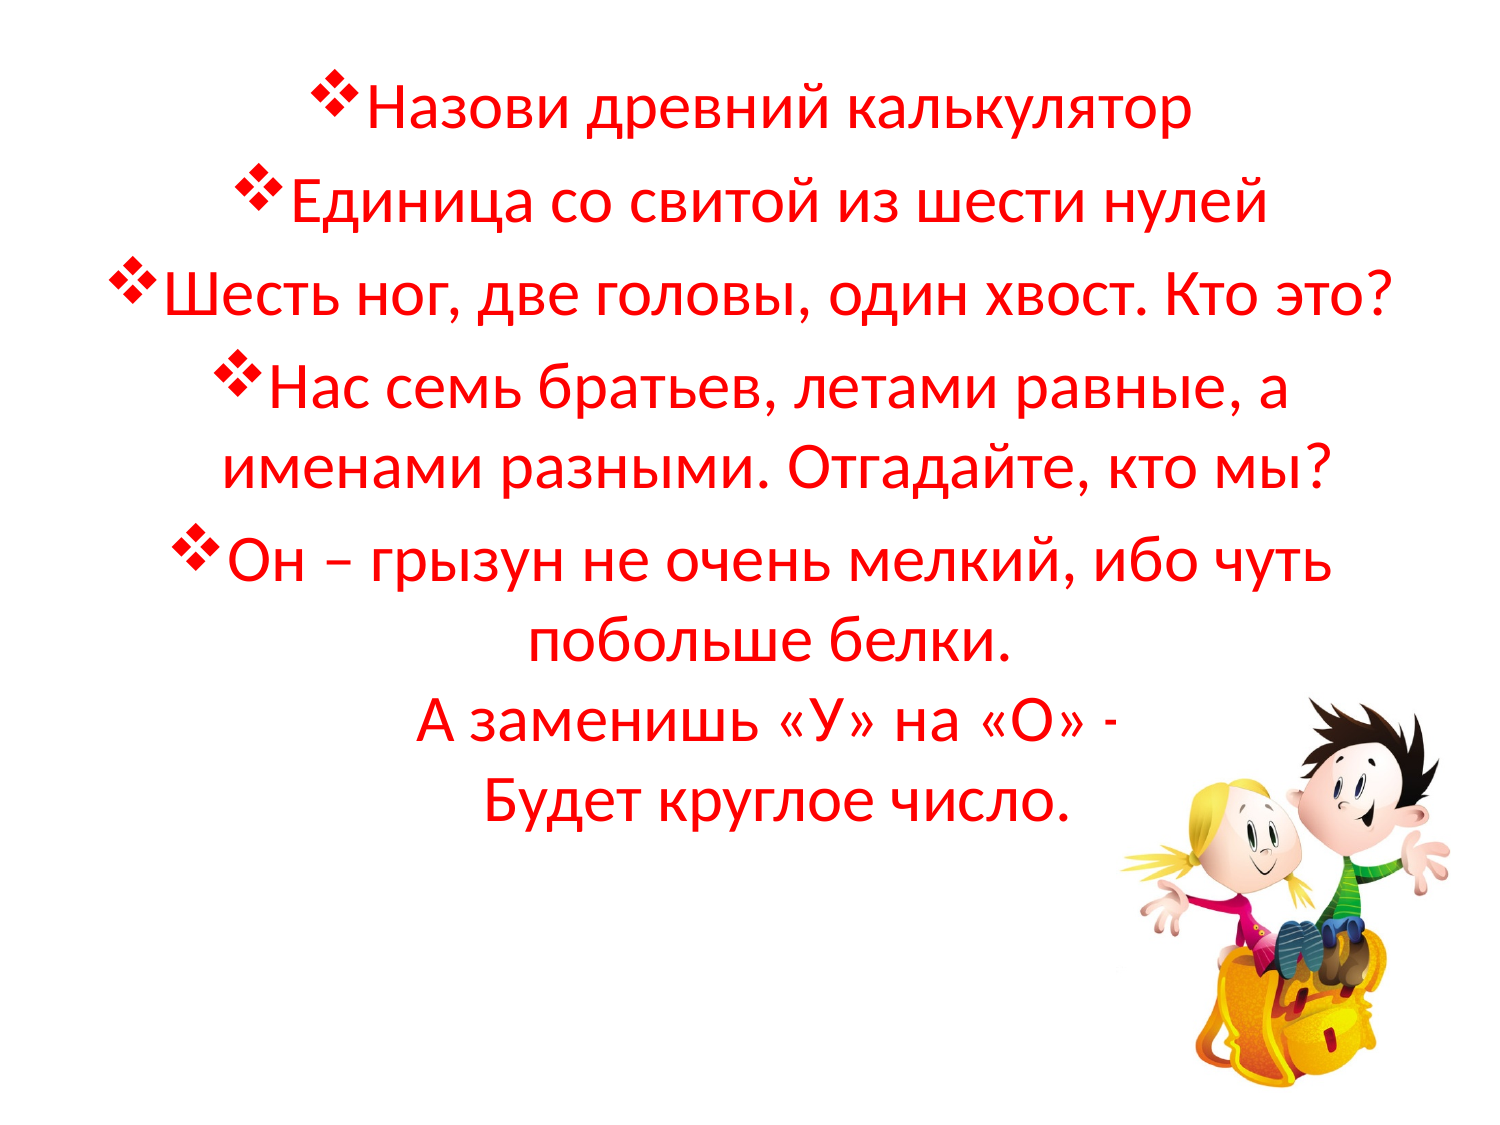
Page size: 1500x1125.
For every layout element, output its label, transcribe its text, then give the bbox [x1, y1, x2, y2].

picture [1115, 692, 1451, 1094]
list Назови древний калькулятор Единица со свитой из шести нулей Шесть ног, две головы, один хвост. Кто это? Нас семь братьев, летами равные, а именами разными. Отгадайте, кто мы? Он – грызун не очень мелкий, ибо чуть побольше белки. А заменишь «У» на «О» - Будет круглое число. [75, 54, 1425, 1005]
